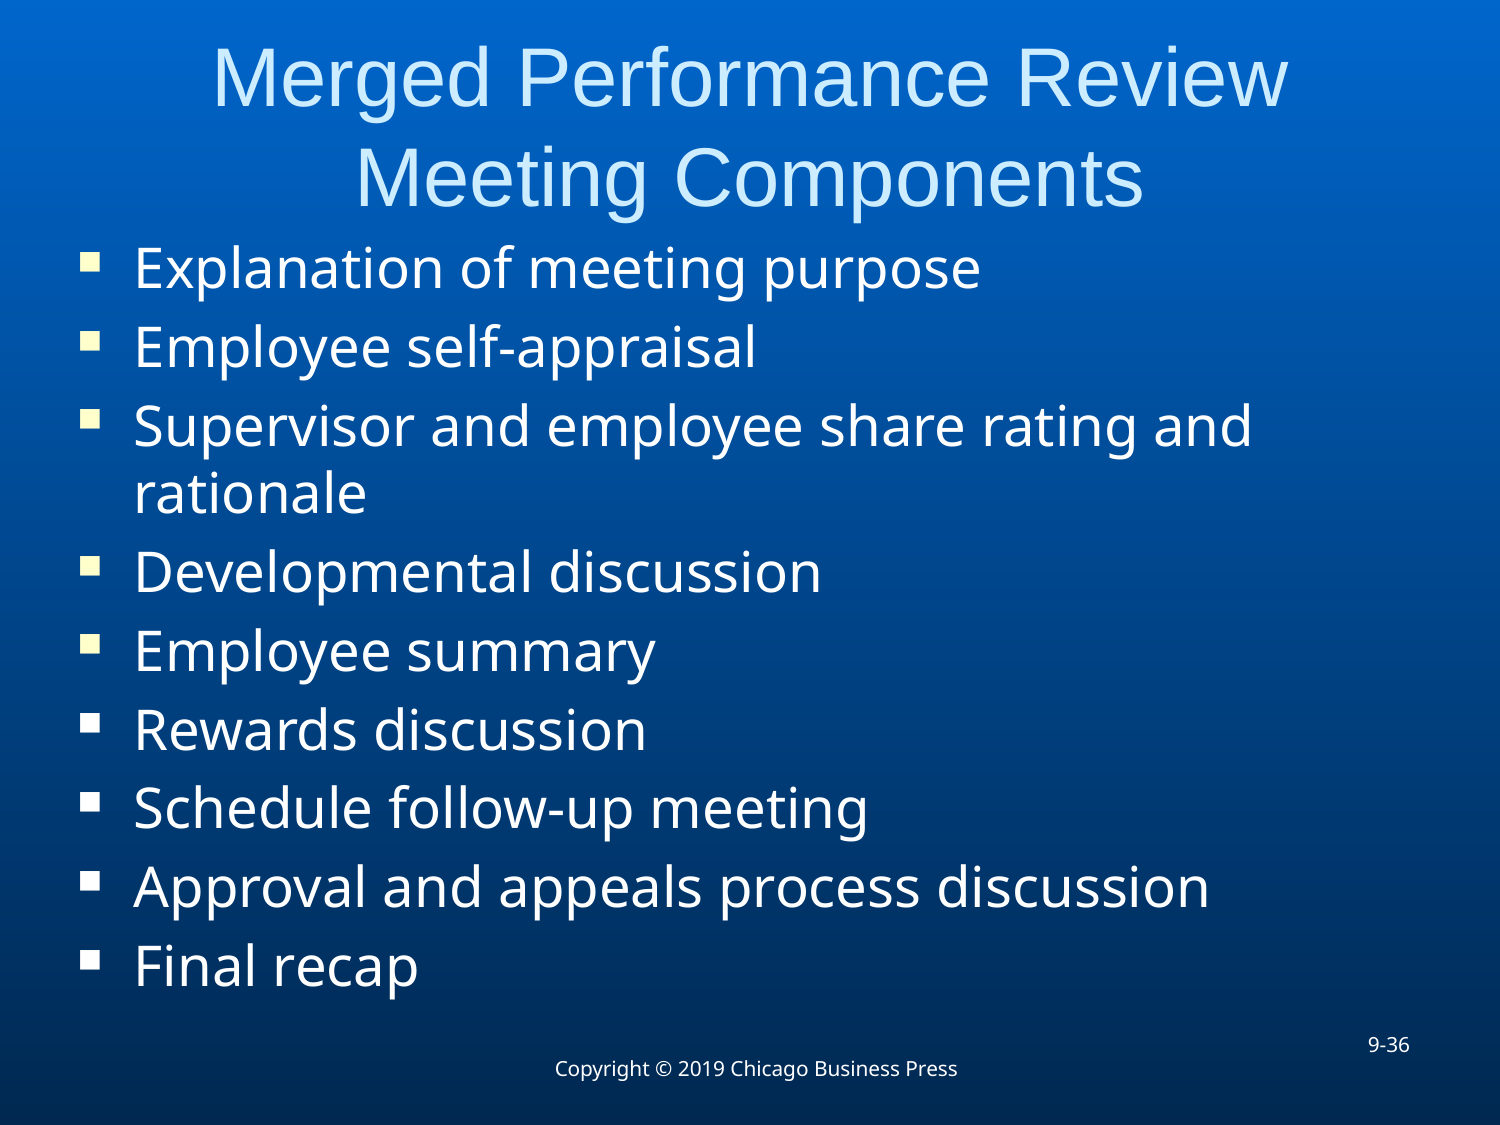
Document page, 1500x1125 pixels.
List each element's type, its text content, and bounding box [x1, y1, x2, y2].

slide_number 9-36 [1074, 1024, 1425, 1100]
title Merged Performance Review Meeting Components [75, 45, 1425, 202]
footer Copyright © 2019 Chicago Business Press [375, 1047, 1138, 1123]
list Explanation of meeting purpose Employee self-appraisal Supervisor and employee share rating and rationale Developmental discussion Employee summary Rewards discussion Schedule follow-up meeting Approval and appeals process discussion Final recap [62, 224, 1388, 1013]
